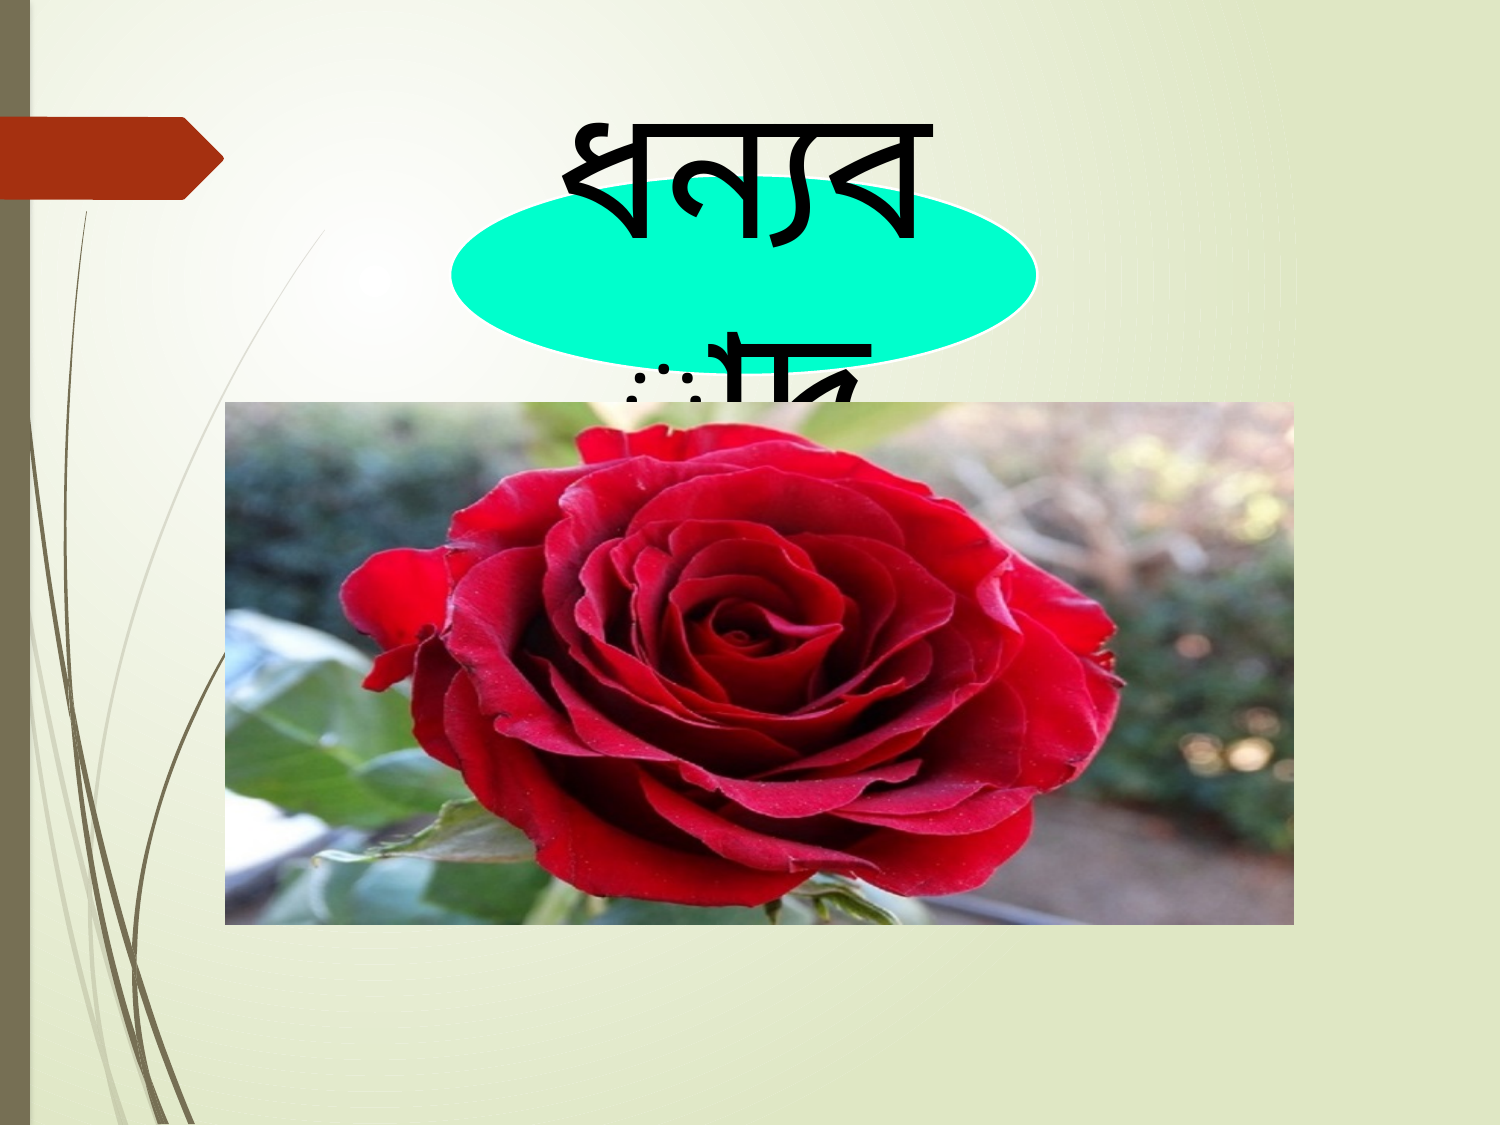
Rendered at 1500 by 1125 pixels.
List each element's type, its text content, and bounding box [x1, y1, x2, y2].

text_box ধন্যবাদ [448, 173, 1039, 377]
picture [224, 402, 1294, 926]
